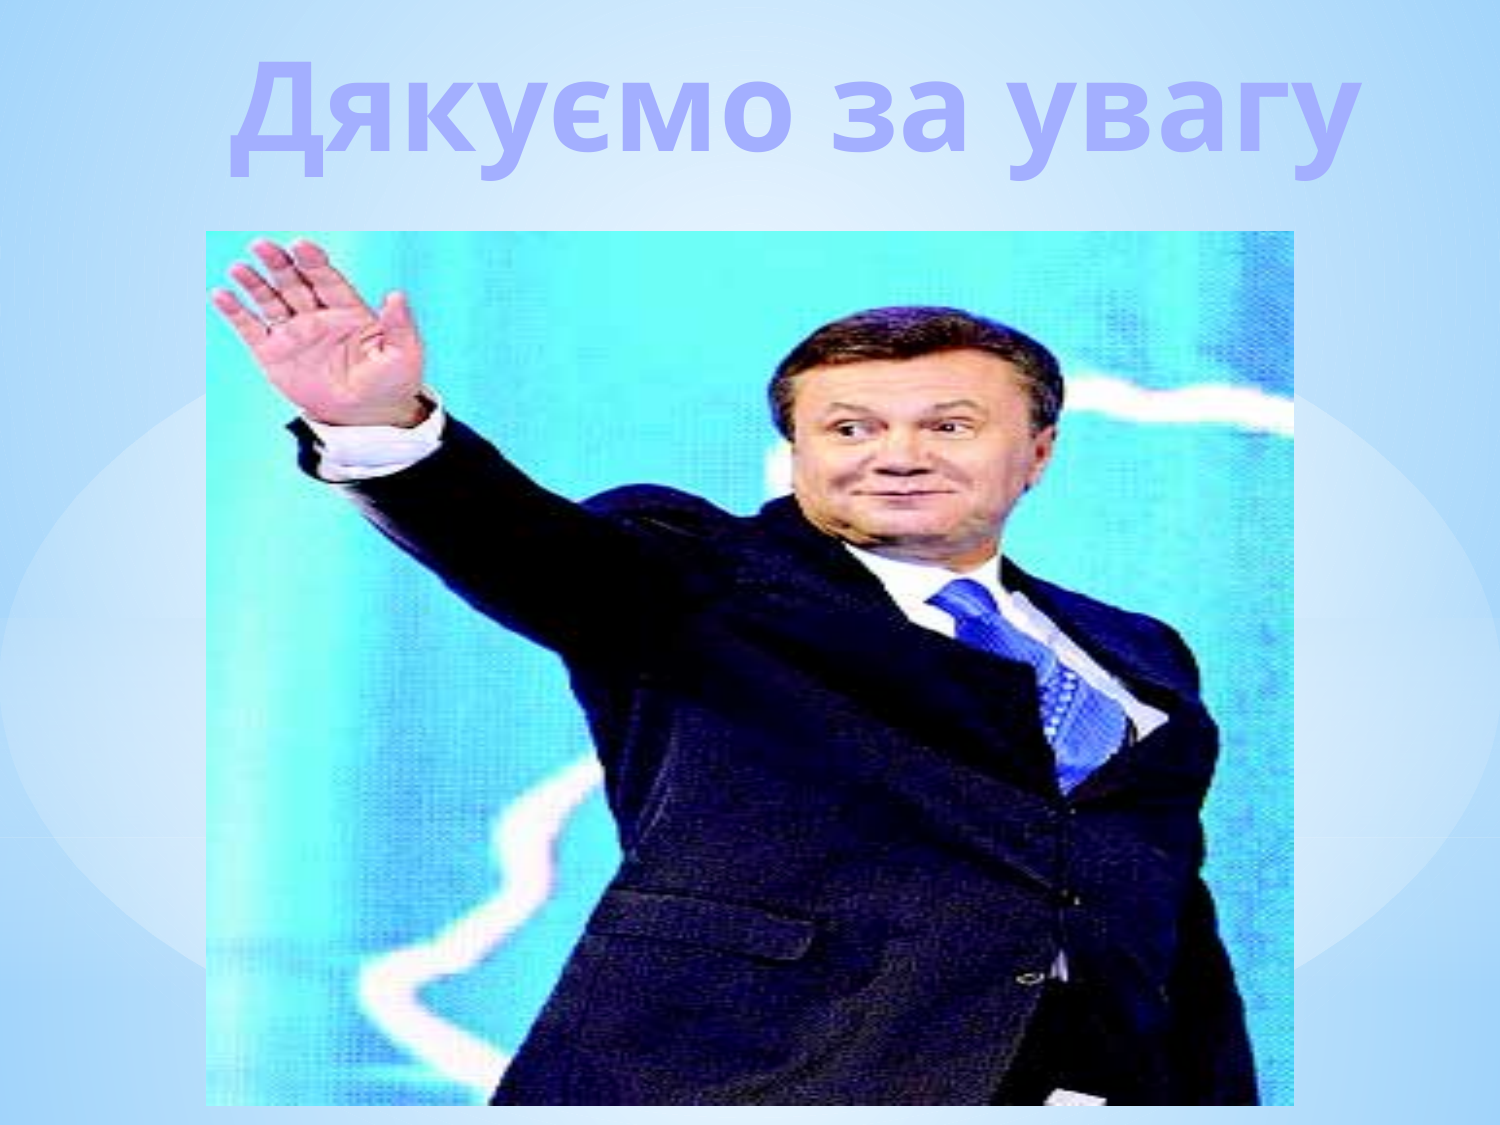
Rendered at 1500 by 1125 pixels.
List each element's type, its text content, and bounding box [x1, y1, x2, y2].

text_box Дякуємо за увагу [215, 19, 1379, 184]
picture [206, 231, 1294, 1107]
